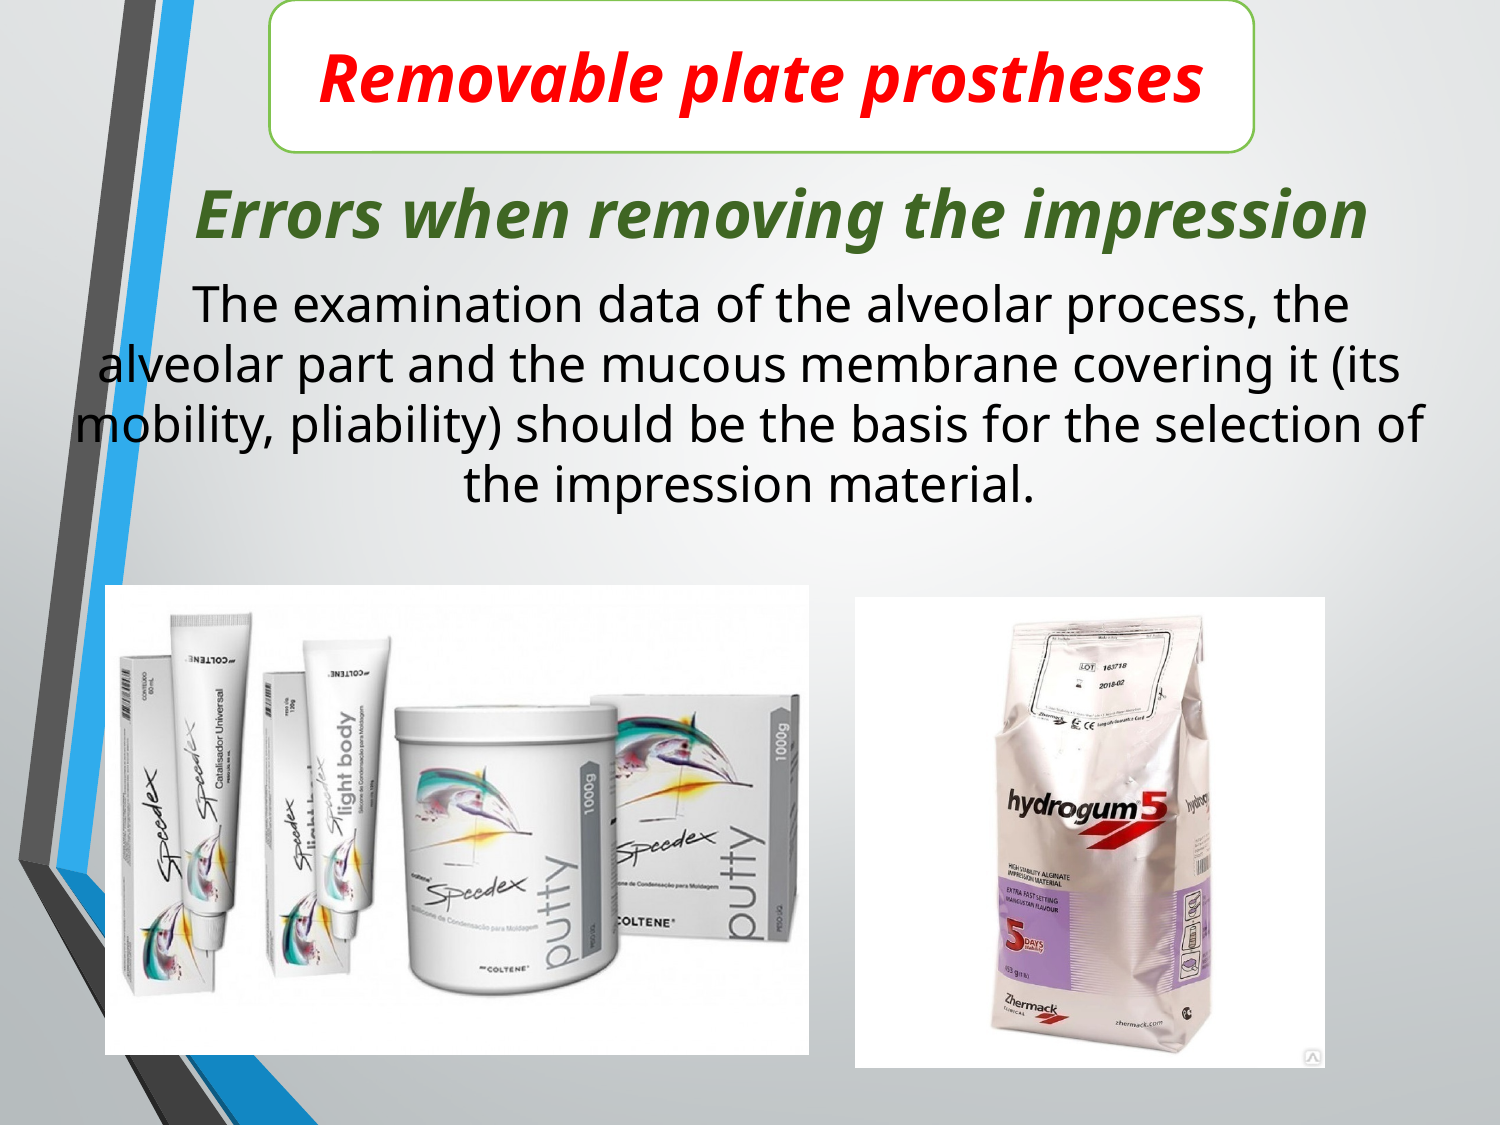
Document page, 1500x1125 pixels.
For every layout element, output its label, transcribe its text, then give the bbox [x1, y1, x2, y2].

text_box Errors when removing the impression [179, 163, 1386, 259]
picture [855, 597, 1326, 1068]
list The examination data of the alveolar process, the alveolar part and the mucous membrane covering it (its mobility, pliability) should be the basis for the selection of the impression material. [35, 304, 1465, 481]
text_box Removable plate prostheses [268, 0, 1256, 154]
picture [105, 585, 809, 1055]
